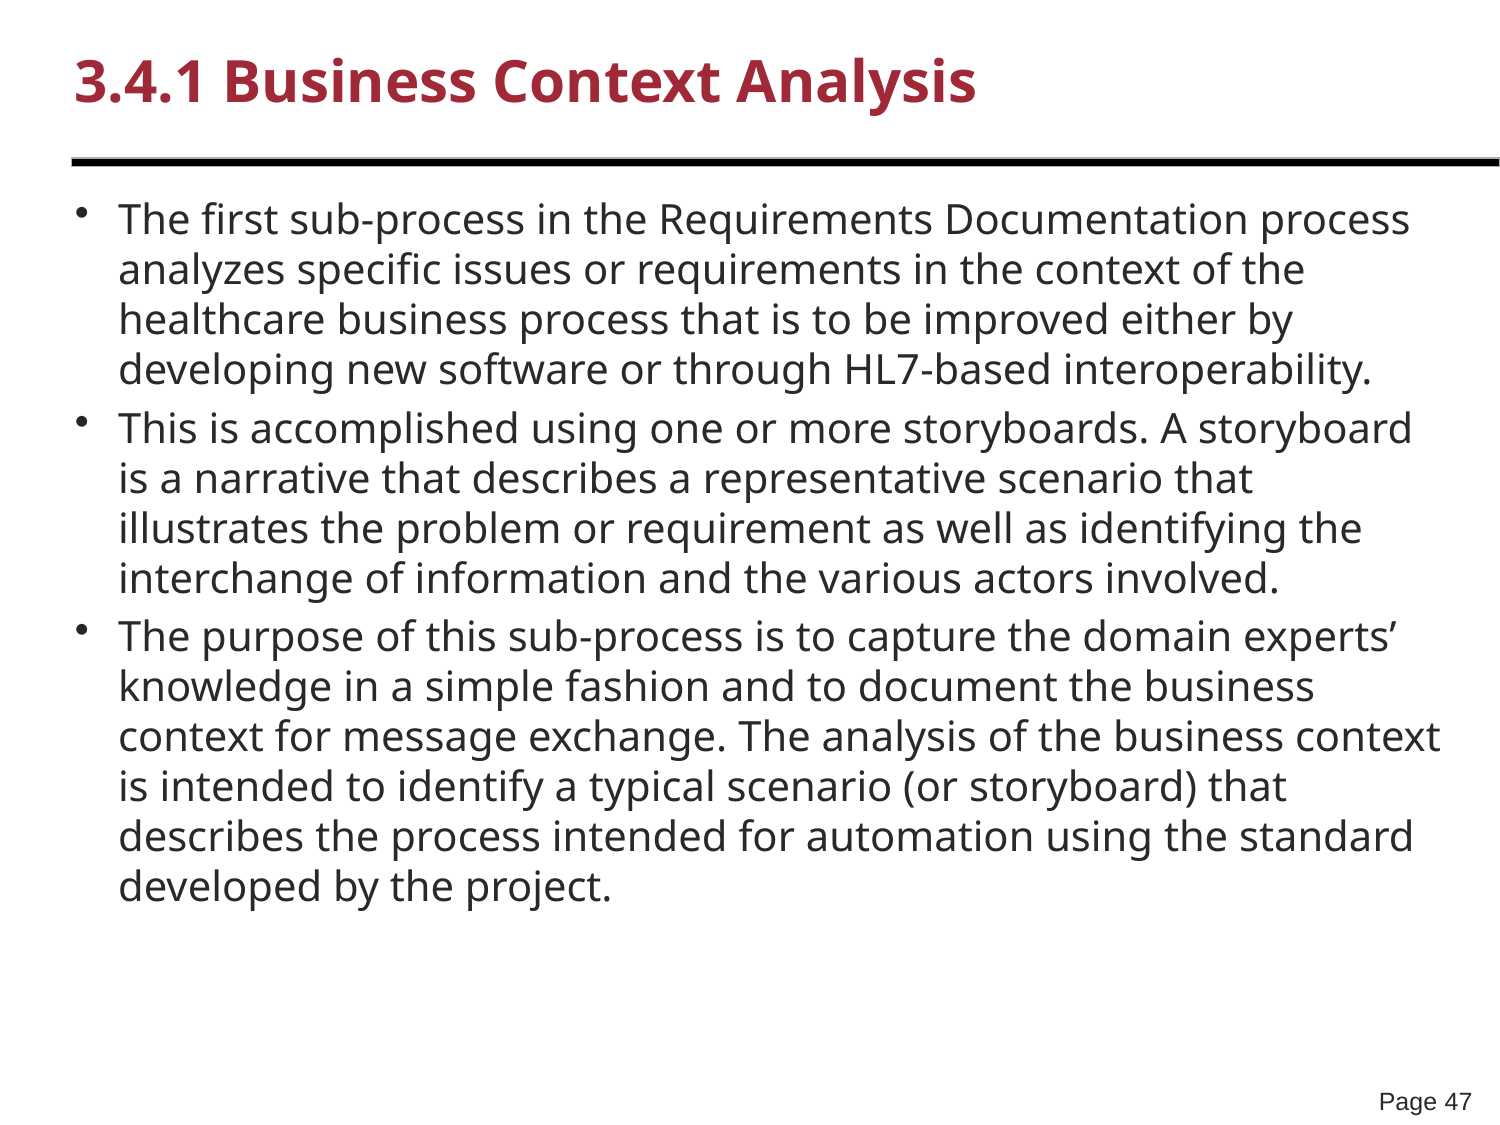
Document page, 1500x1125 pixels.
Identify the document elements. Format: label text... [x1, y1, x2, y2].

title 3.4.1 Business Context Analysis [74, 19, 1447, 139]
list The first sub-process in the Requirements Documentation process analyzes specific issues or requirements in the context of the healthcare business process that is to be improved either by developing new software or through HL7-based interoperability. This is accomplished using one or more storyboards. A storyboard is a narrative that describes a representative scenario that illustrates the problem or requirement as well as identifying the interchange of information and the various actors involved. The purpose of this sub-process is to capture the domain experts’ knowledge in a simple fashion and to document the business context for message exchange. The analysis of the business context is intended to identify a typical scenario (or storyboard) that describes the process intended for automation using the standard developed by the project. [74, 192, 1448, 1059]
